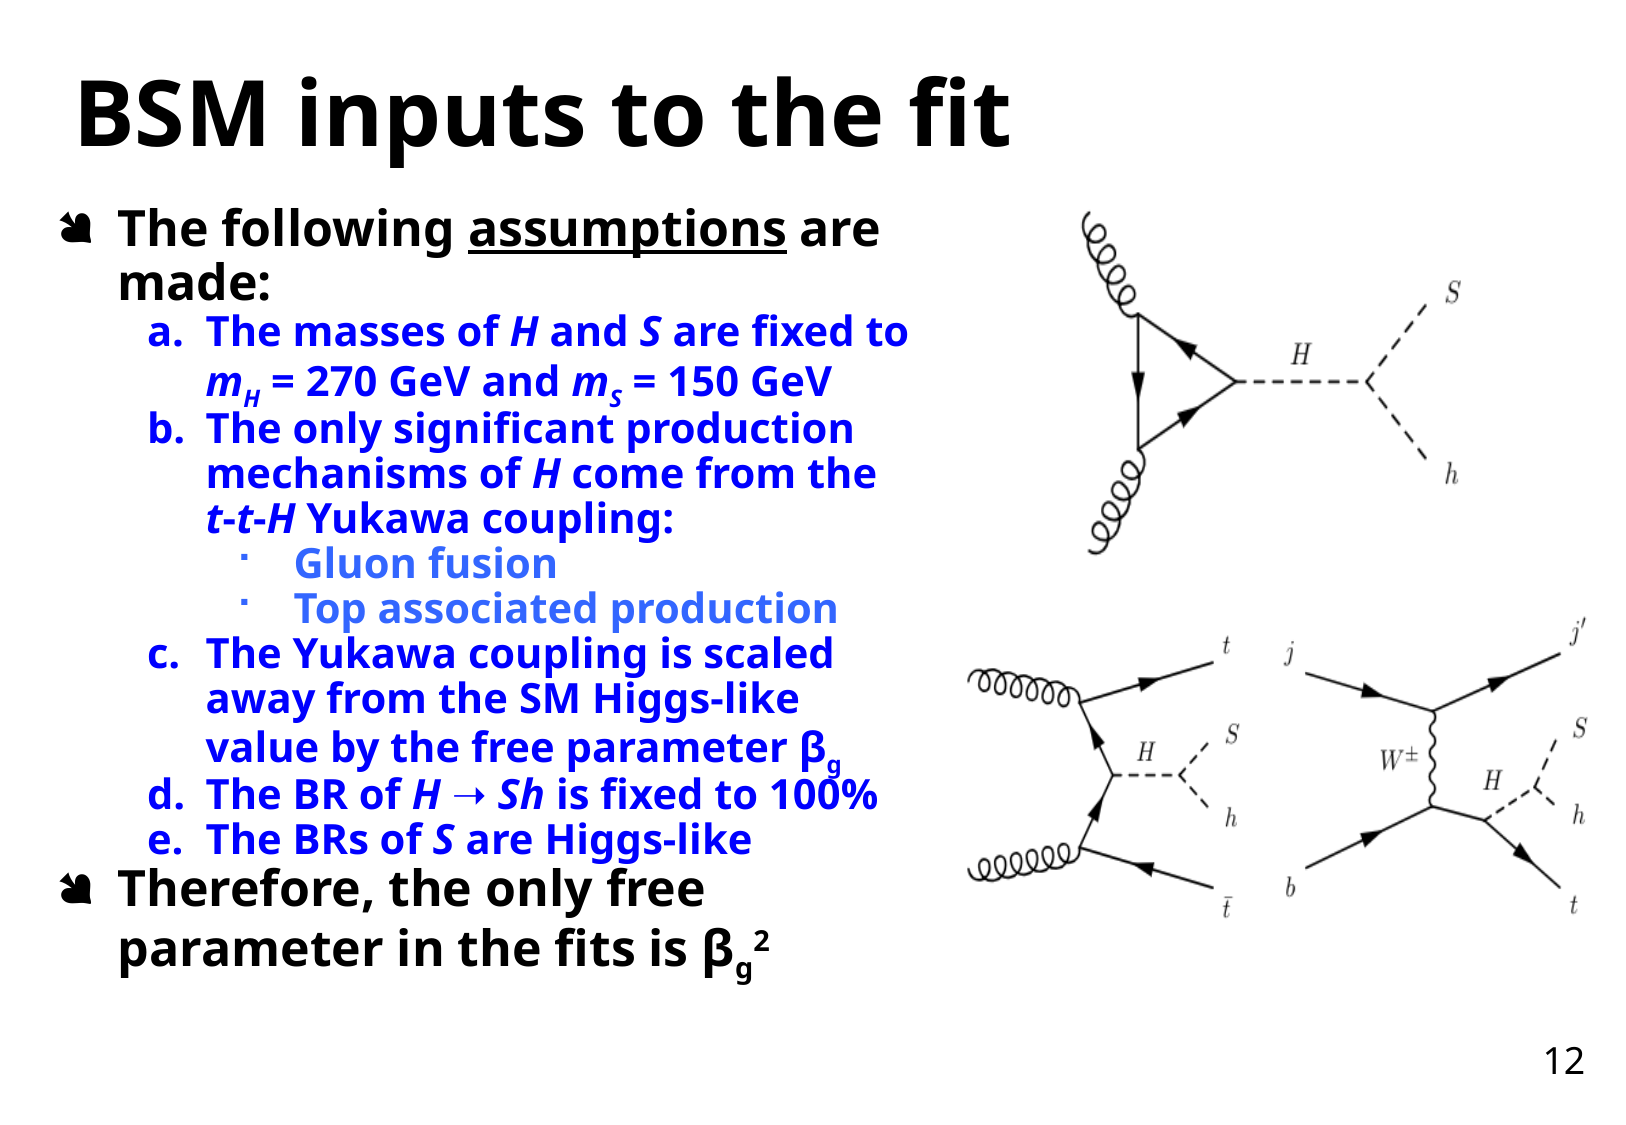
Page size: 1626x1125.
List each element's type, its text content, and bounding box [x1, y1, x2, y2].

picture [1051, 180, 1496, 563]
title BSM inputs to the fit [55, 50, 1570, 176]
picture [1265, 605, 1604, 938]
list The following assumptions are made: The masses of H and S are fixed to mH = 270 GeV and mS = 150 GeV The only significant production mechanisms of H come from the t-t-H Yukawa coupling: Gluon fusion Top associated production The Yukawa coupling is scaled away from the SM Higgs-like value by the free parameter βg The BR of H ➝ Sh is fixed to 100% The BRs of S are Higgs-like Therefore, the only free parameter in the fits is βg2 [12, 185, 932, 968]
picture [931, 603, 1260, 940]
slide_number 12 [1505, 1019, 1604, 1107]
